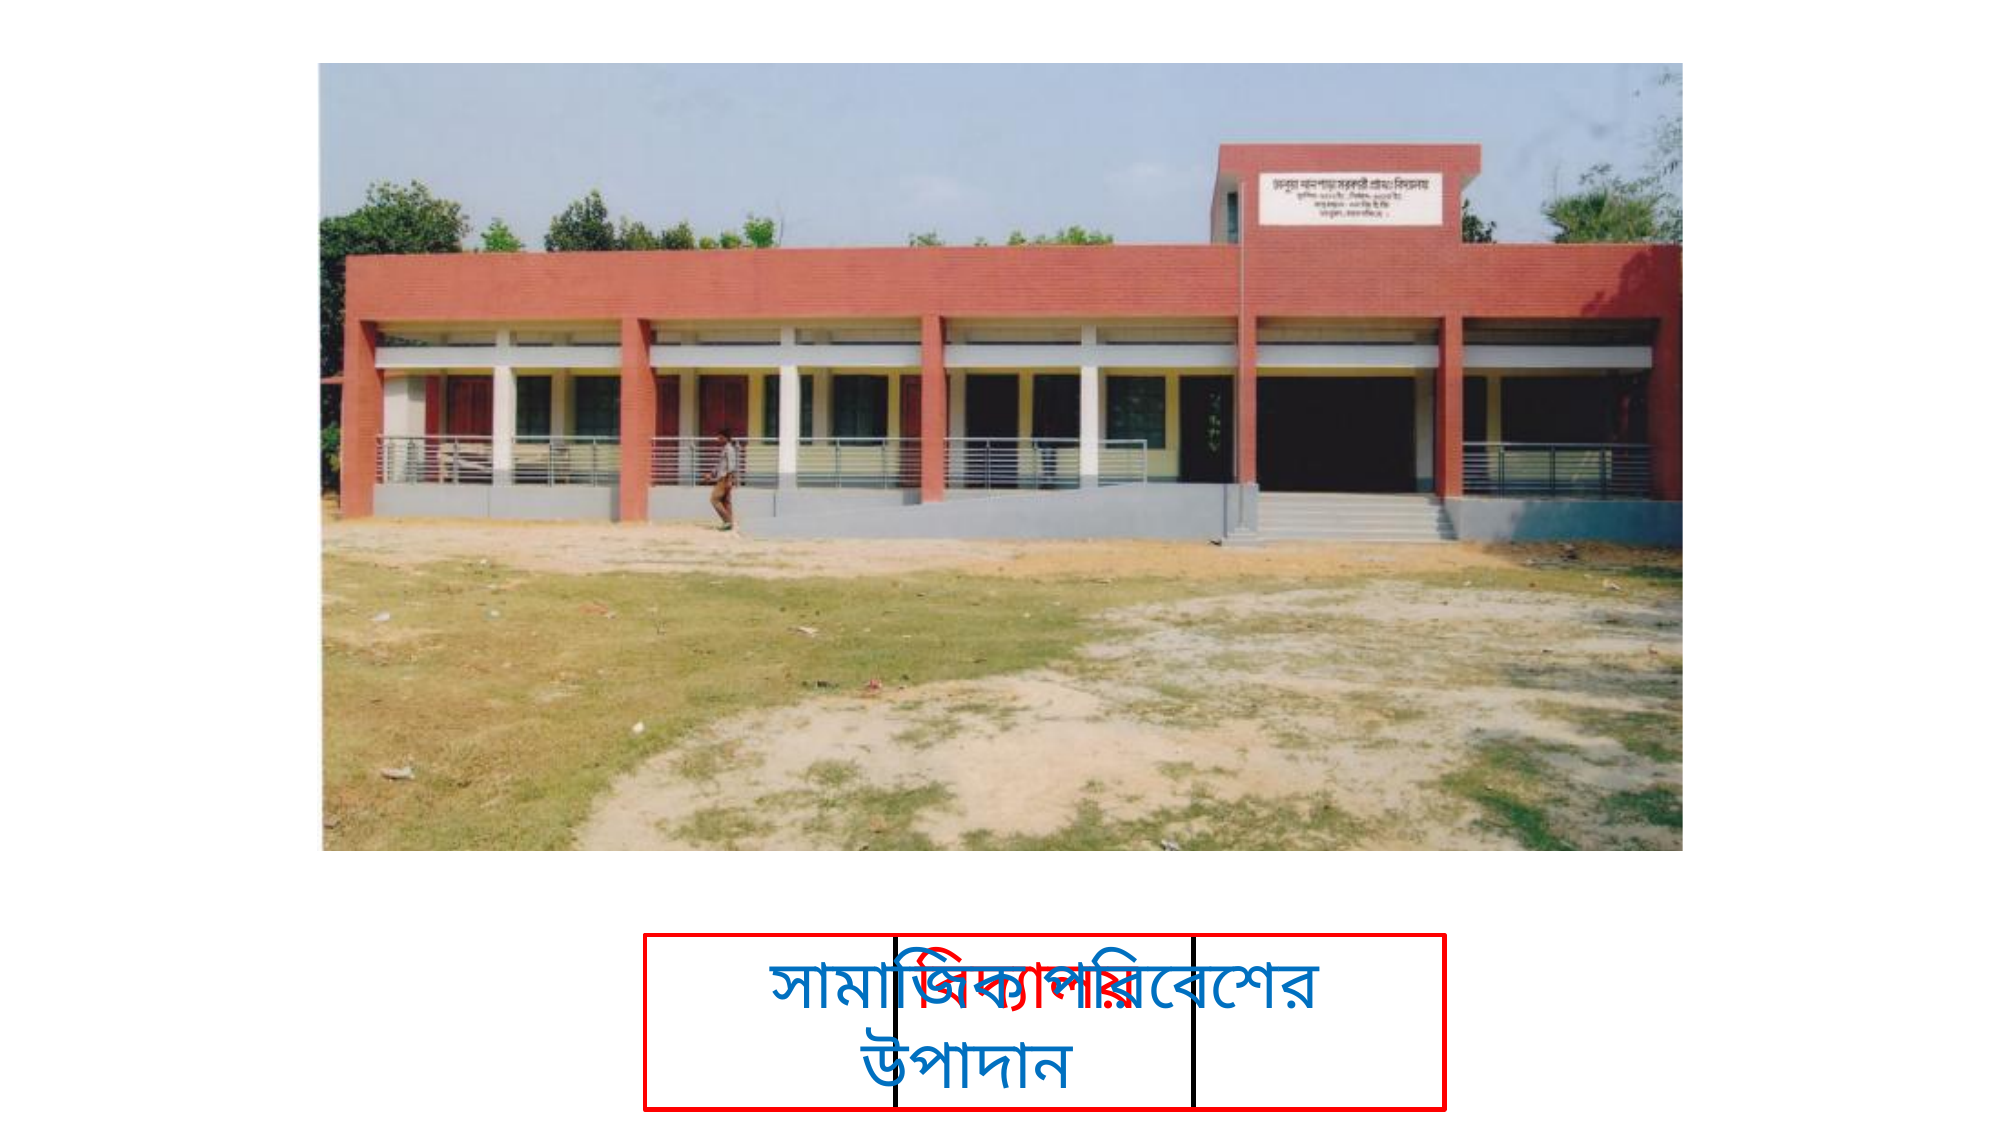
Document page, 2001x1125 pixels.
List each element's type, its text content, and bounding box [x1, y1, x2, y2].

text_box সামাজিক পরিবেশের উপাদান [644, 934, 1445, 1110]
picture [317, 63, 1683, 851]
